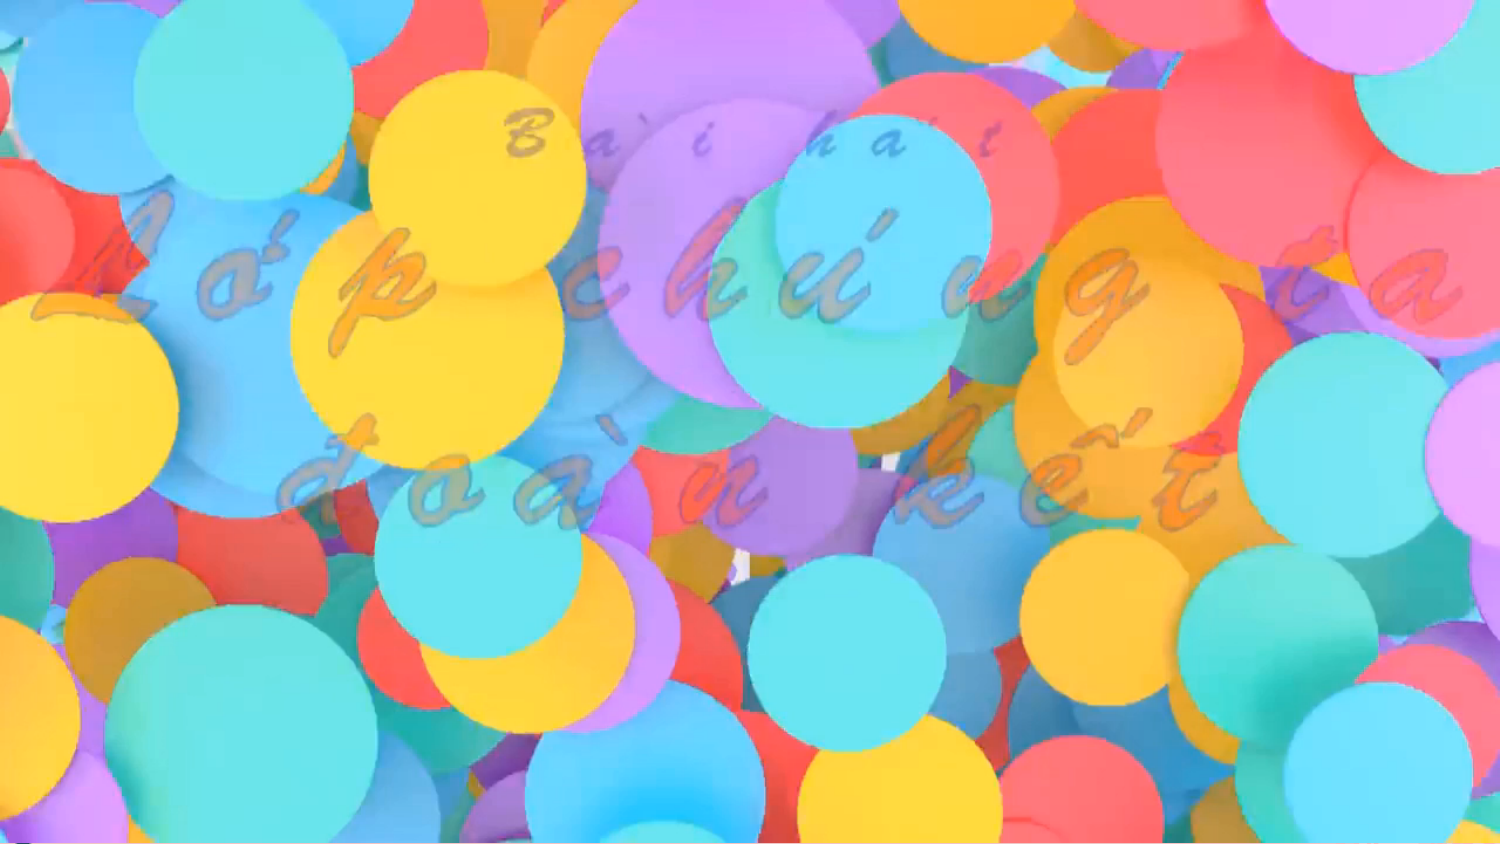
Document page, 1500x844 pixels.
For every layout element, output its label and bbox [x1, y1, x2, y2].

text_box [0, 0, 1500, 844]
